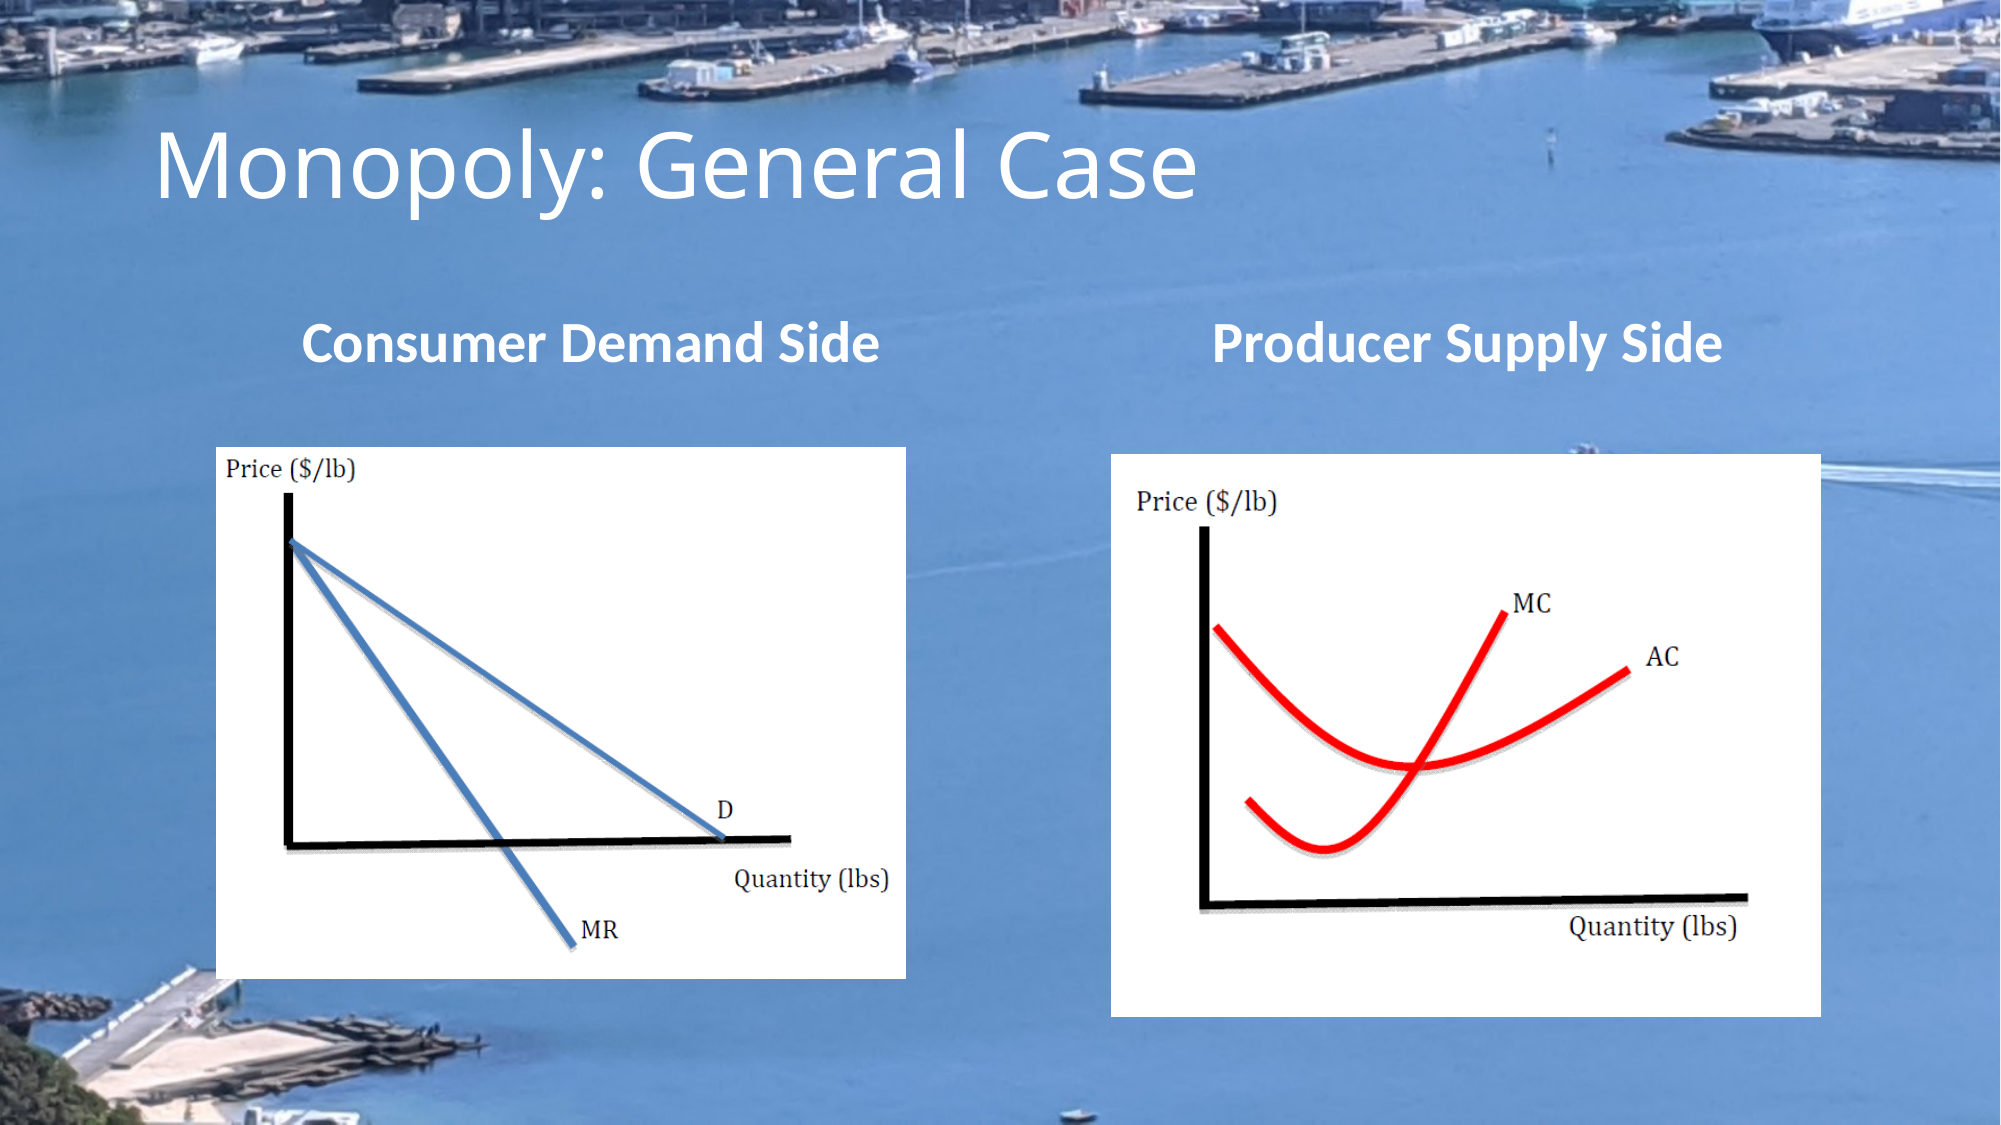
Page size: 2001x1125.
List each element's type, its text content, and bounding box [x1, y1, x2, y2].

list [1110, 454, 1821, 1017]
list Consumer Demand Side [137, 275, 984, 411]
picture [0, 0, 2001, 1125]
title Monopoly: General Case [137, 59, 1863, 278]
list Producer Supply Side [1012, 275, 1863, 411]
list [215, 447, 906, 979]
